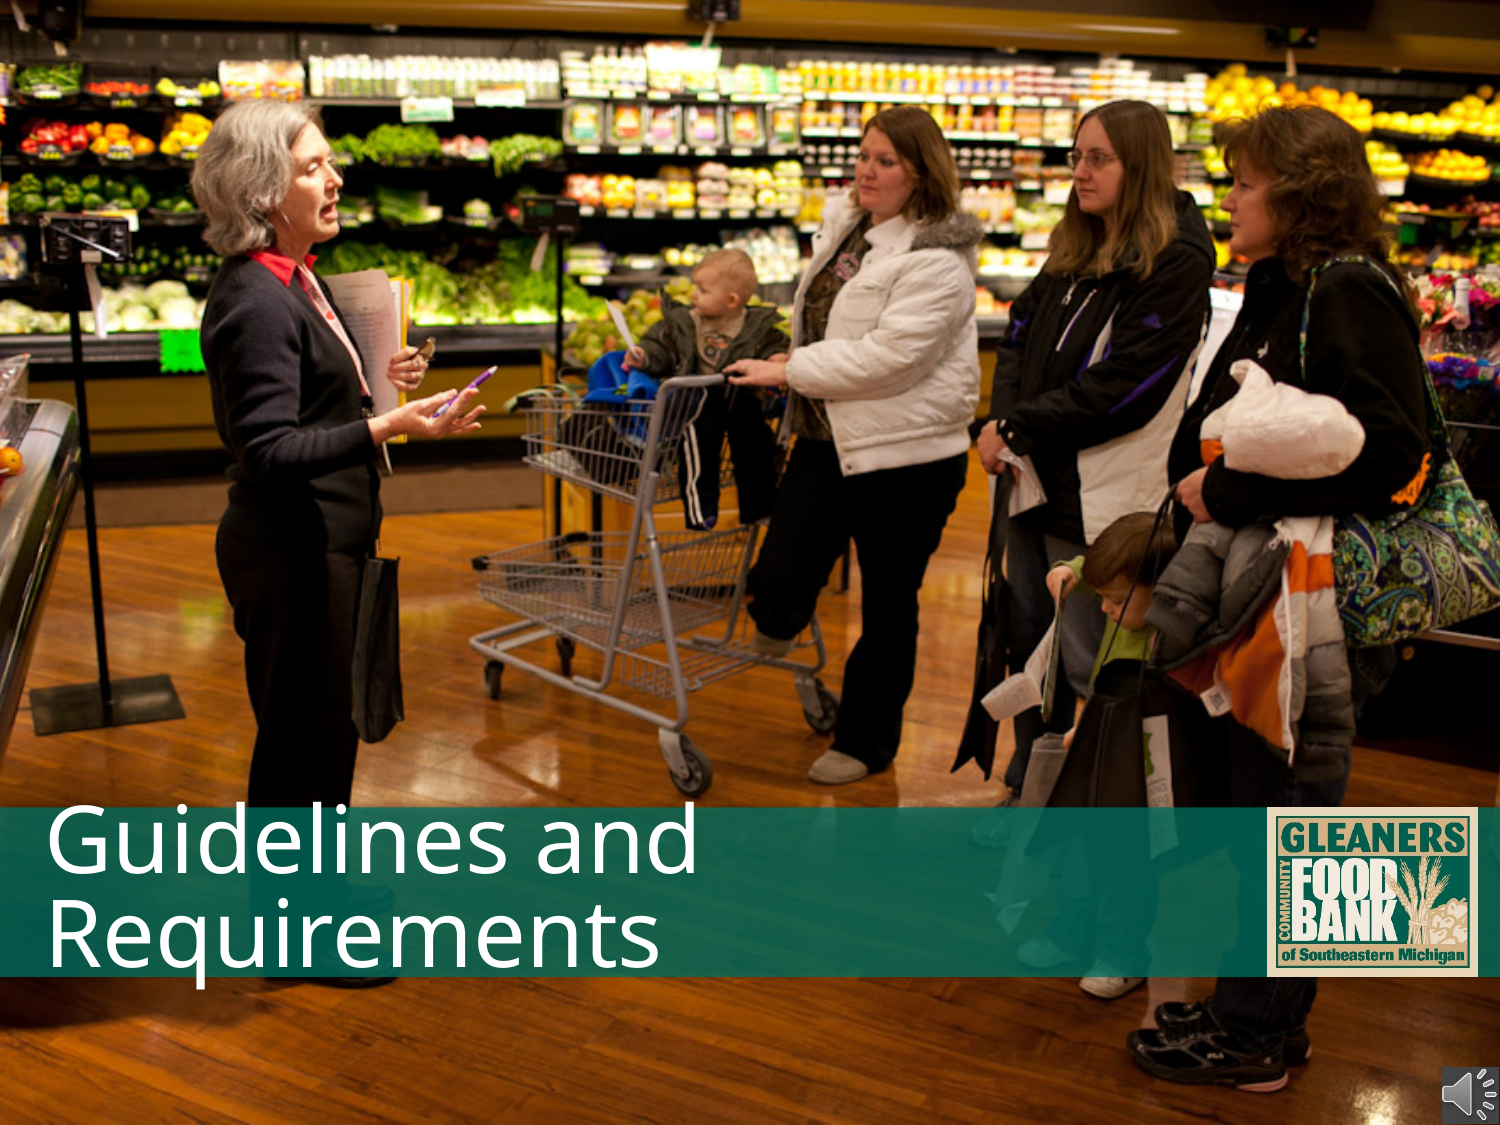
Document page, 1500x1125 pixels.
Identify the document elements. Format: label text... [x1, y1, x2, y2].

picture [0, 0, 1500, 1125]
title Guidelines and Requirements [29, 834, 1228, 950]
